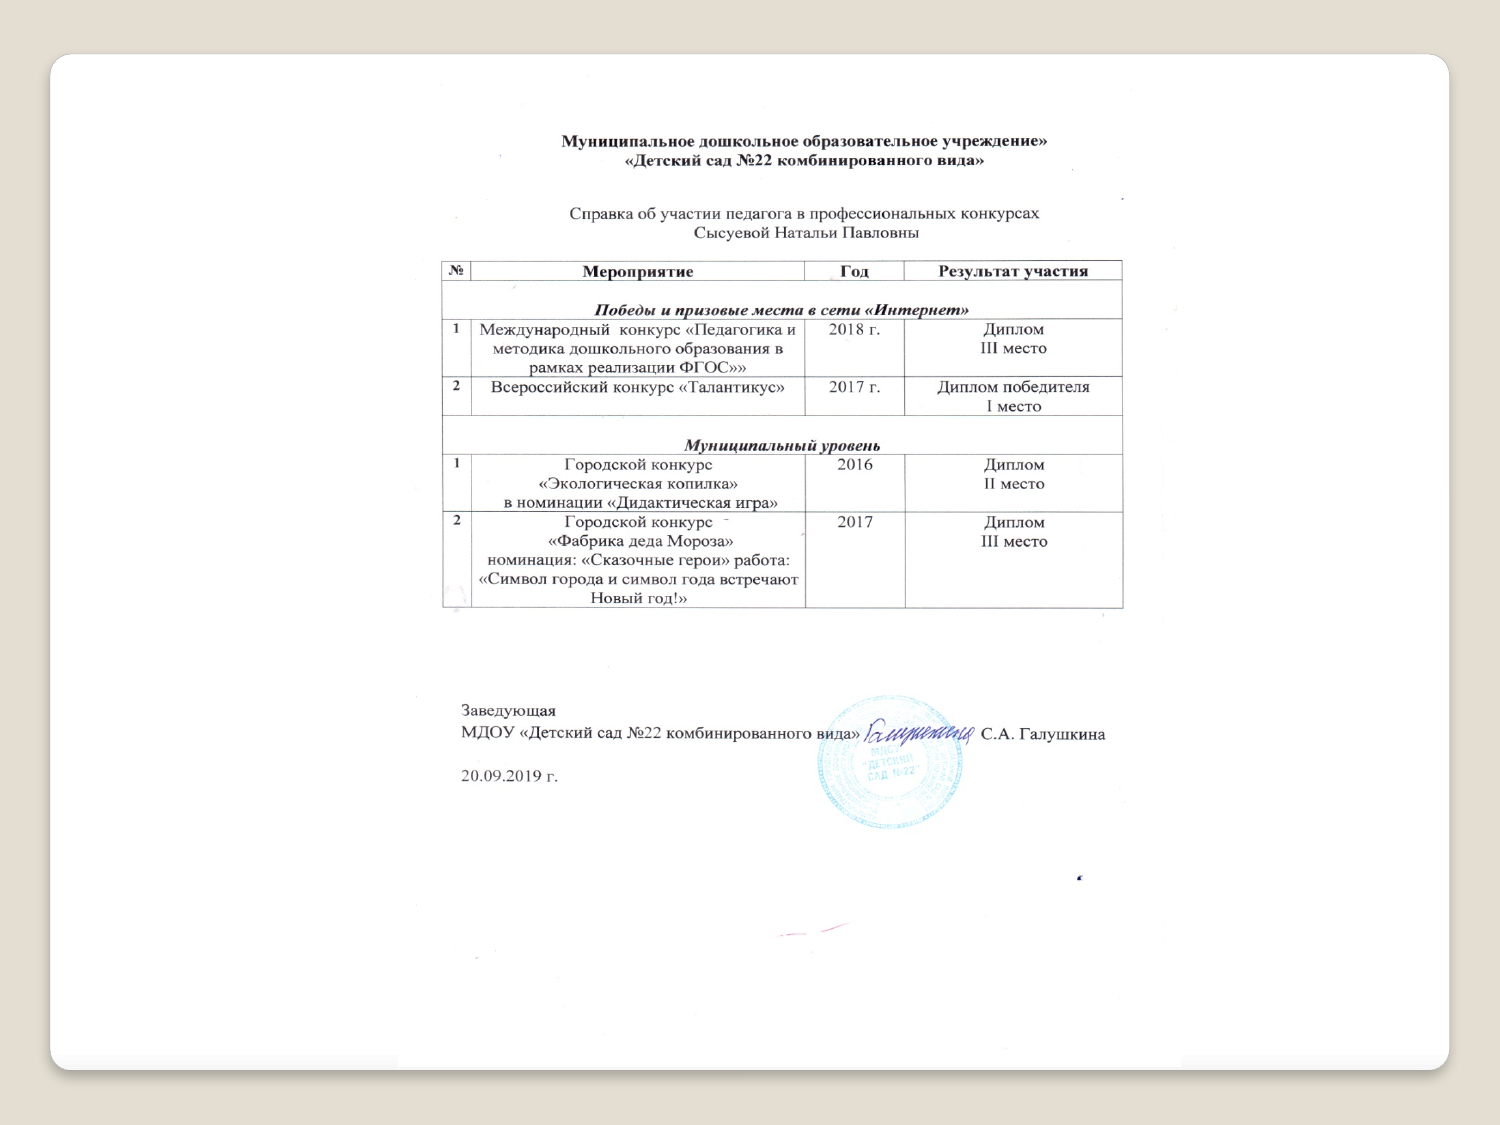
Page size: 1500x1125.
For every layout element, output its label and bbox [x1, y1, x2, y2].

picture [398, 70, 1181, 1067]
